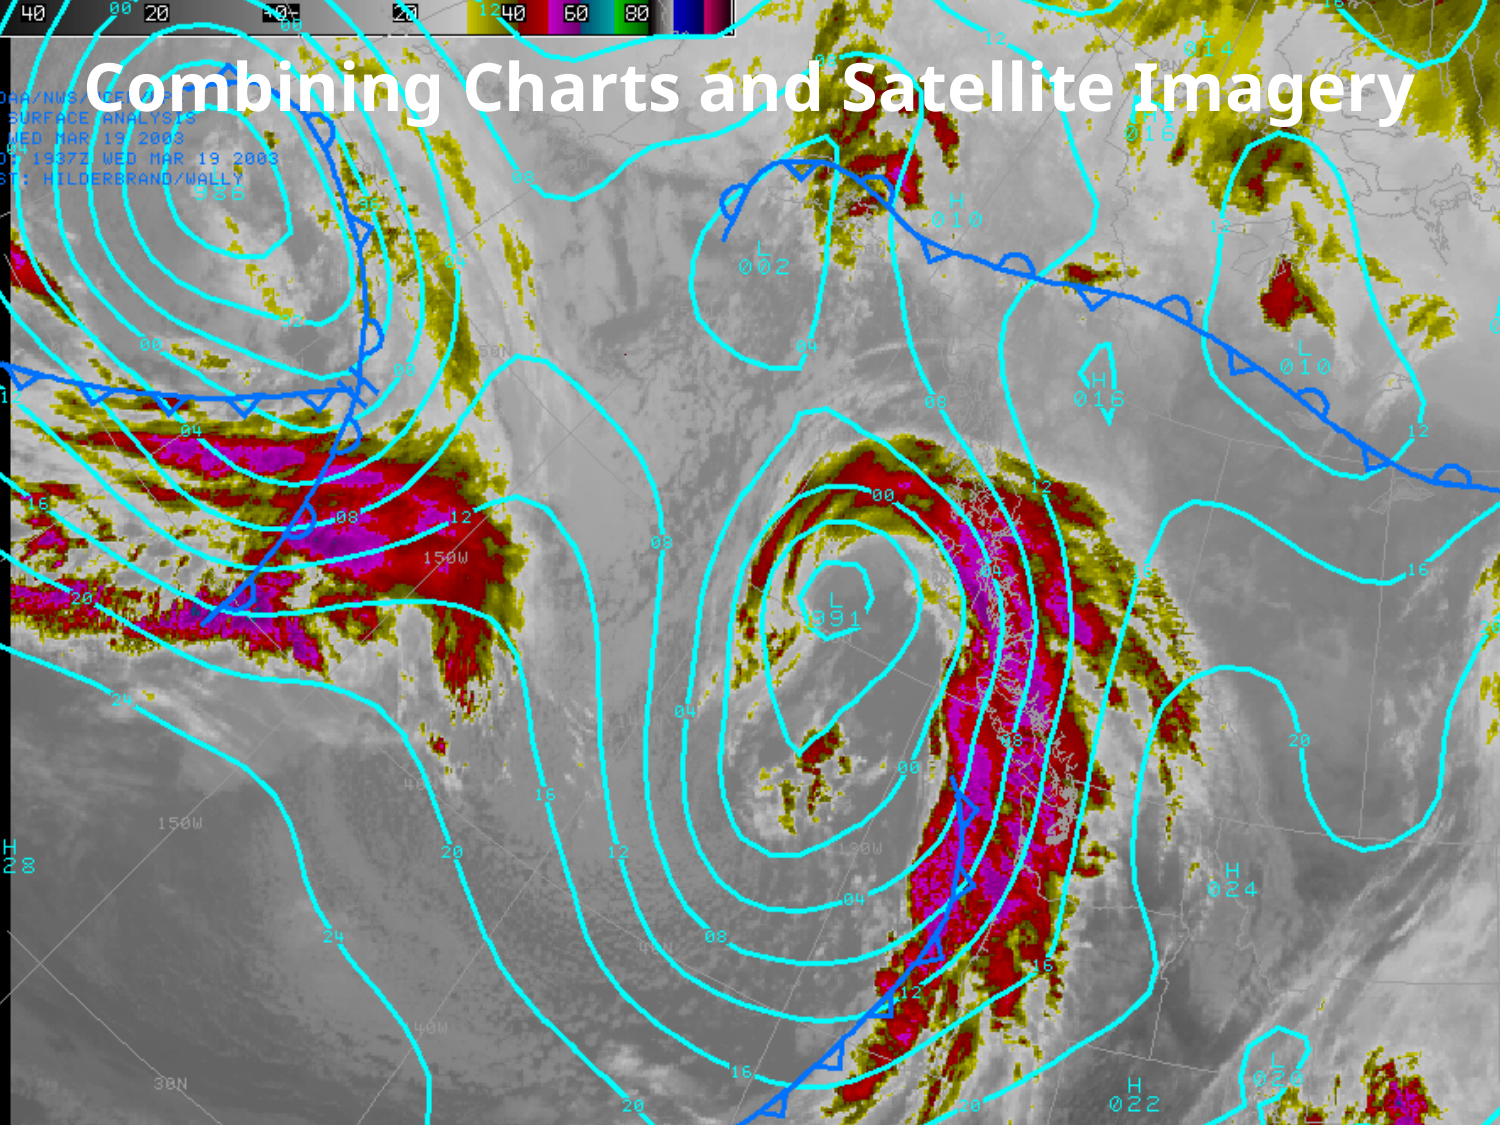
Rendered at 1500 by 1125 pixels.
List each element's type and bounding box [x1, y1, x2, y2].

text_box [0, 0, 1500, 1125]
